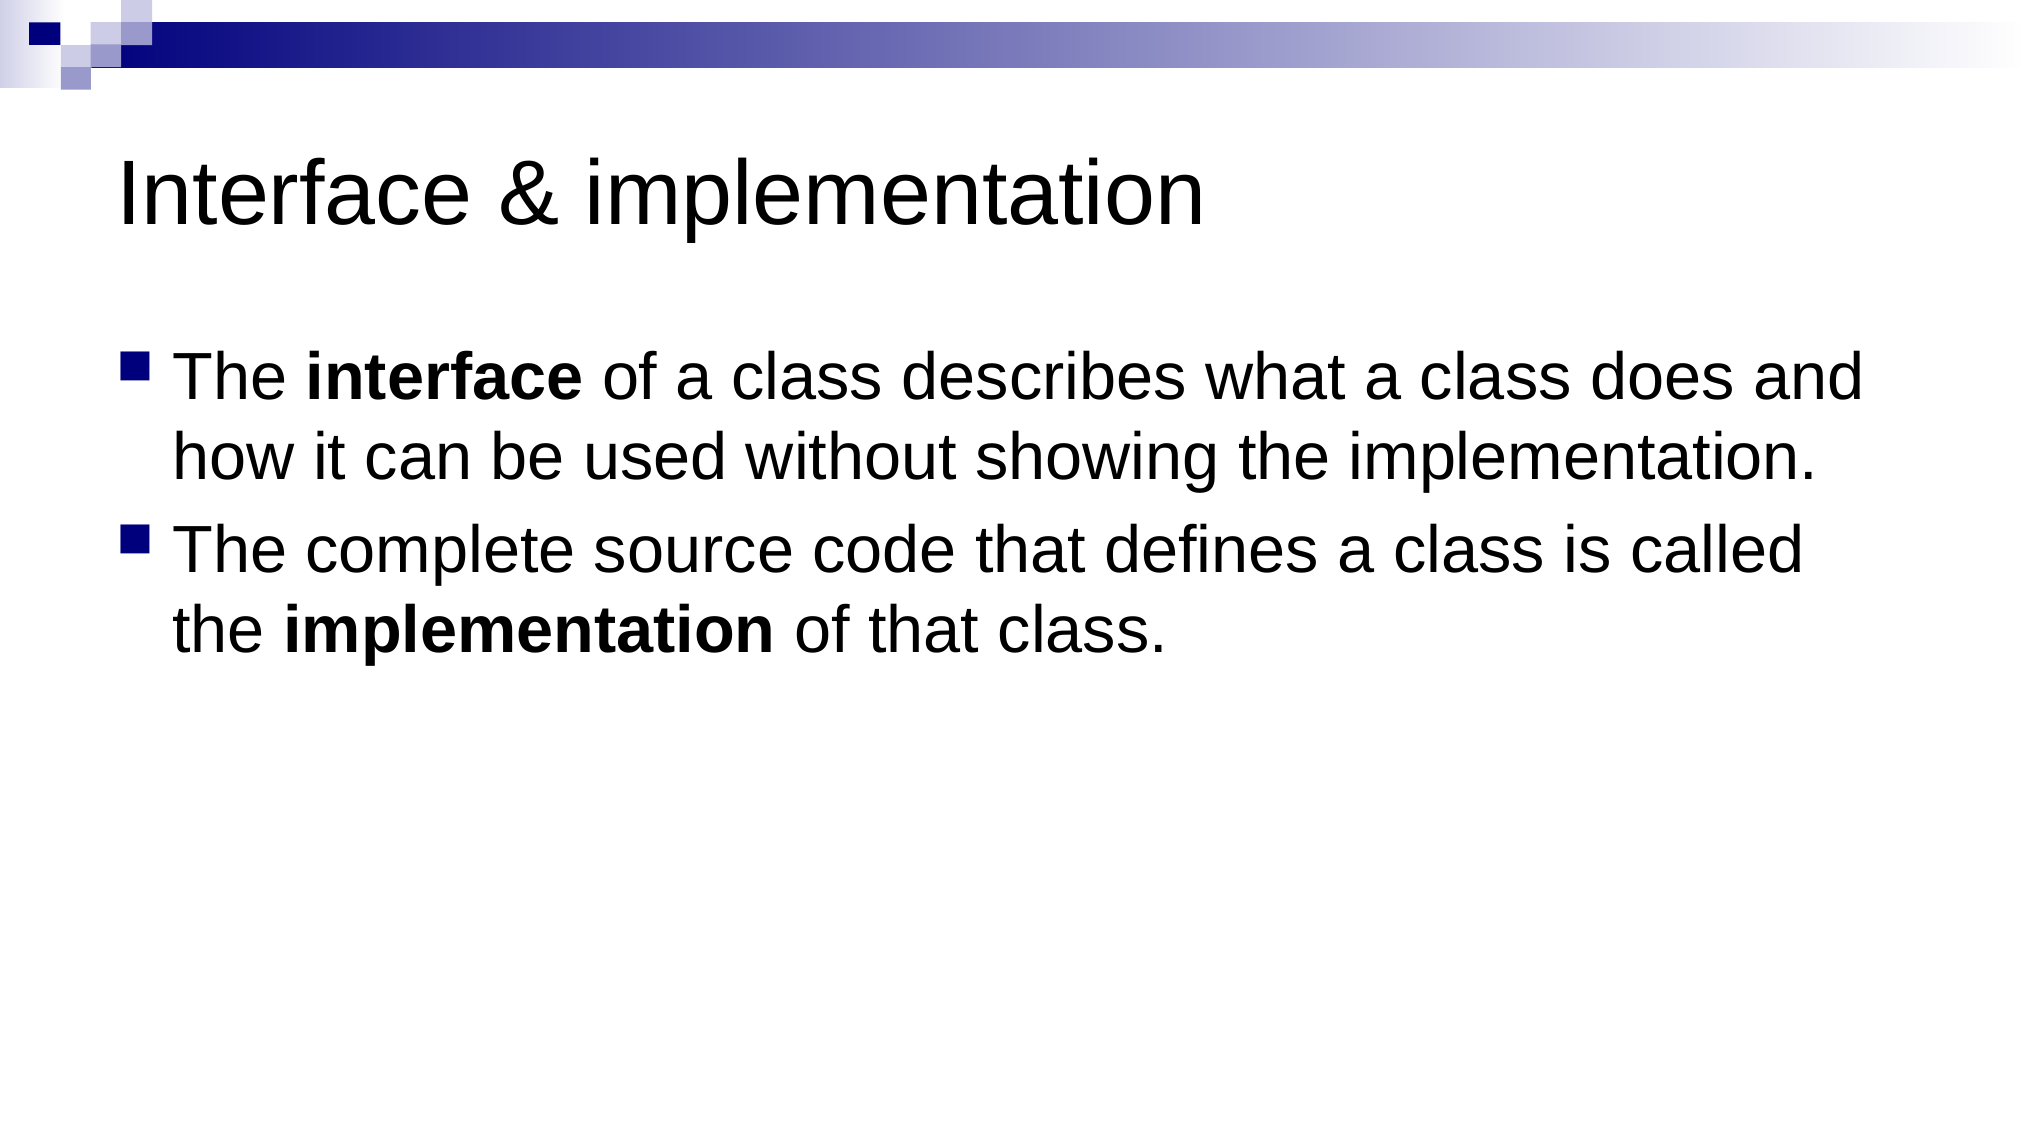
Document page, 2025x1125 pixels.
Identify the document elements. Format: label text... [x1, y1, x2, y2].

title Interface & implementation [101, 75, 1924, 300]
list The interface of a class describes what a class does and how it can be used without showing the implementation. The complete source code that defines a class is called the implementation of that class. [101, 324, 1924, 963]
